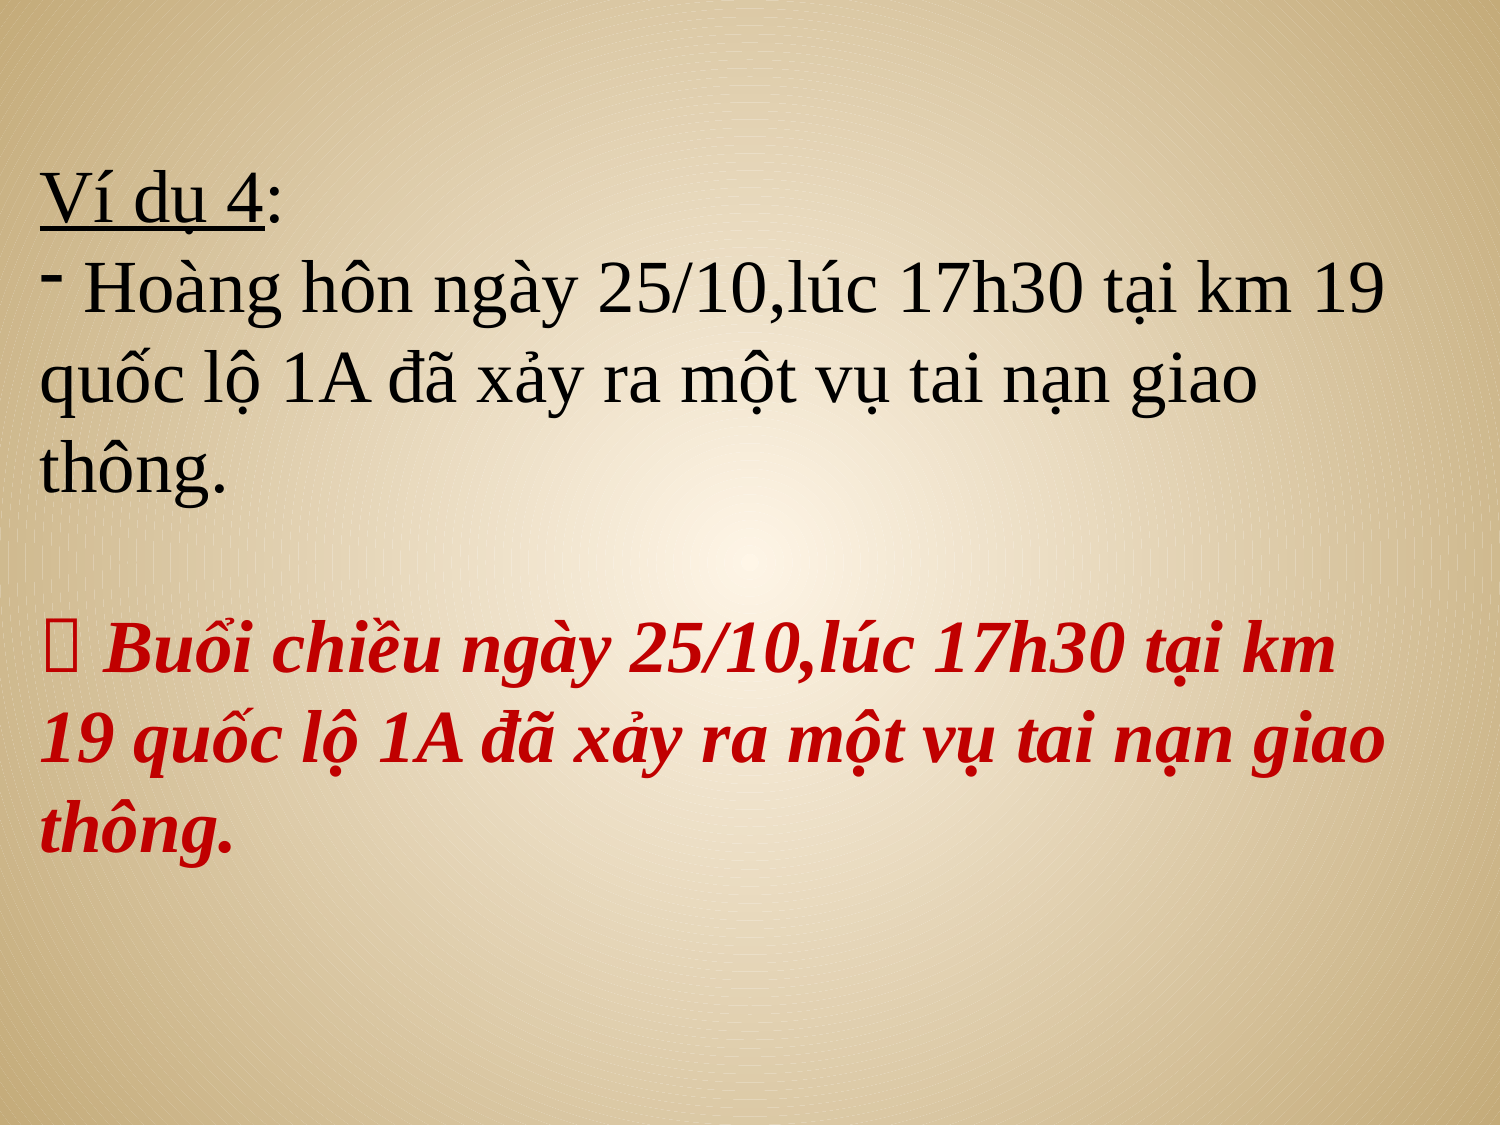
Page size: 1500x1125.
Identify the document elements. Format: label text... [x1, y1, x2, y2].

text_box Ví dụ 4: Hoàng hôn ngày 25/10,lúc 17h30 tại km 19 quốc lộ 1A đã xảy ra một vụ tai nạn giao thông.  Buổi chiều ngày 25/10,lúc 17h30 tại km 19 quốc lộ 1A đã xảy ra một vụ tai nạn giao thông. [24, 49, 1438, 1055]
